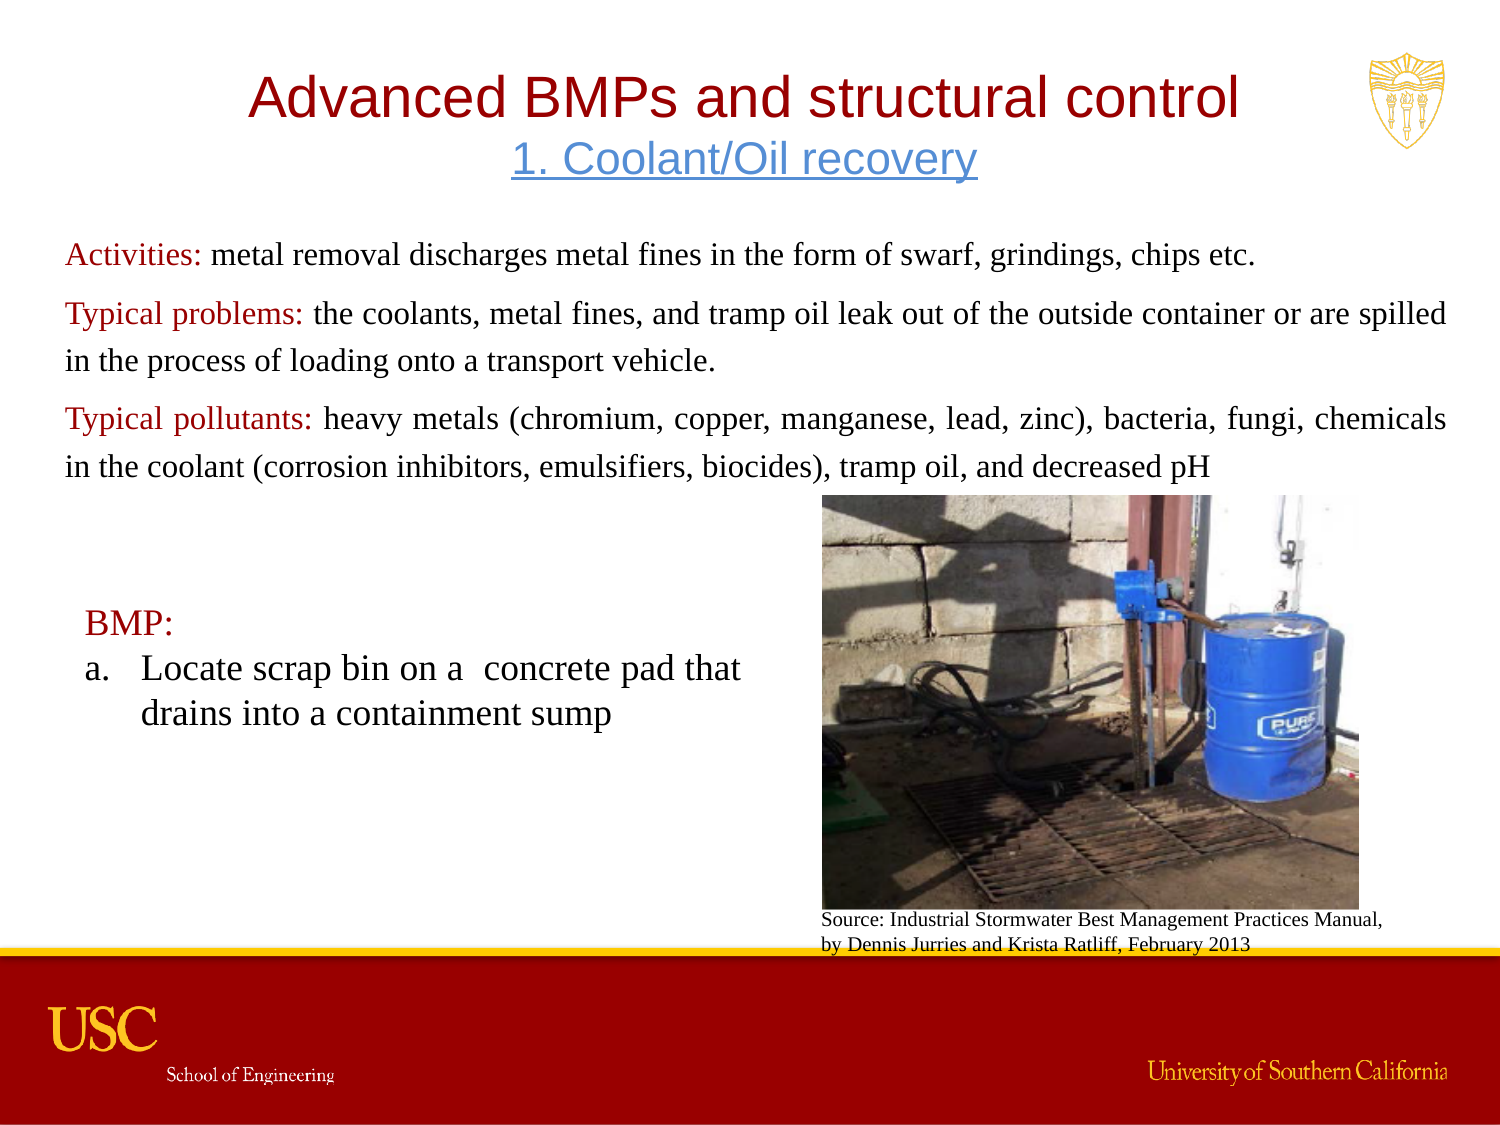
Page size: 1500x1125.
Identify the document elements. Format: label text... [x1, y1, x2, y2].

picture [822, 494, 1359, 913]
text_box BMP: Locate scrap bin on a concrete pad that drains into a containment sump [69, 590, 757, 740]
text_box Source: Industrial Stormwater Best Management Practices Manual, by Dennis Jurries and Krista Ratliff, February 2013 [806, 898, 1421, 963]
text_box Advanced BMPs and structural control 1. Coolant/Oil recovery [24, 41, 1465, 201]
list Activities: metal removal discharges metal fines in the form of swarf, grindings, chips etc. Typical problems: the coolants, metal fines, and tramp oil leak out of the outside container or are spilled in the process of loading onto a transport vehicle. Typical pollutants: heavy metals (chromium, copper, manganese, lead, zinc), bacteria, fungi, chemicals in the coolant (corrosion inhibitors, emulsifiers, biocides), tramp oil, and decreased pH [50, 217, 1465, 496]
